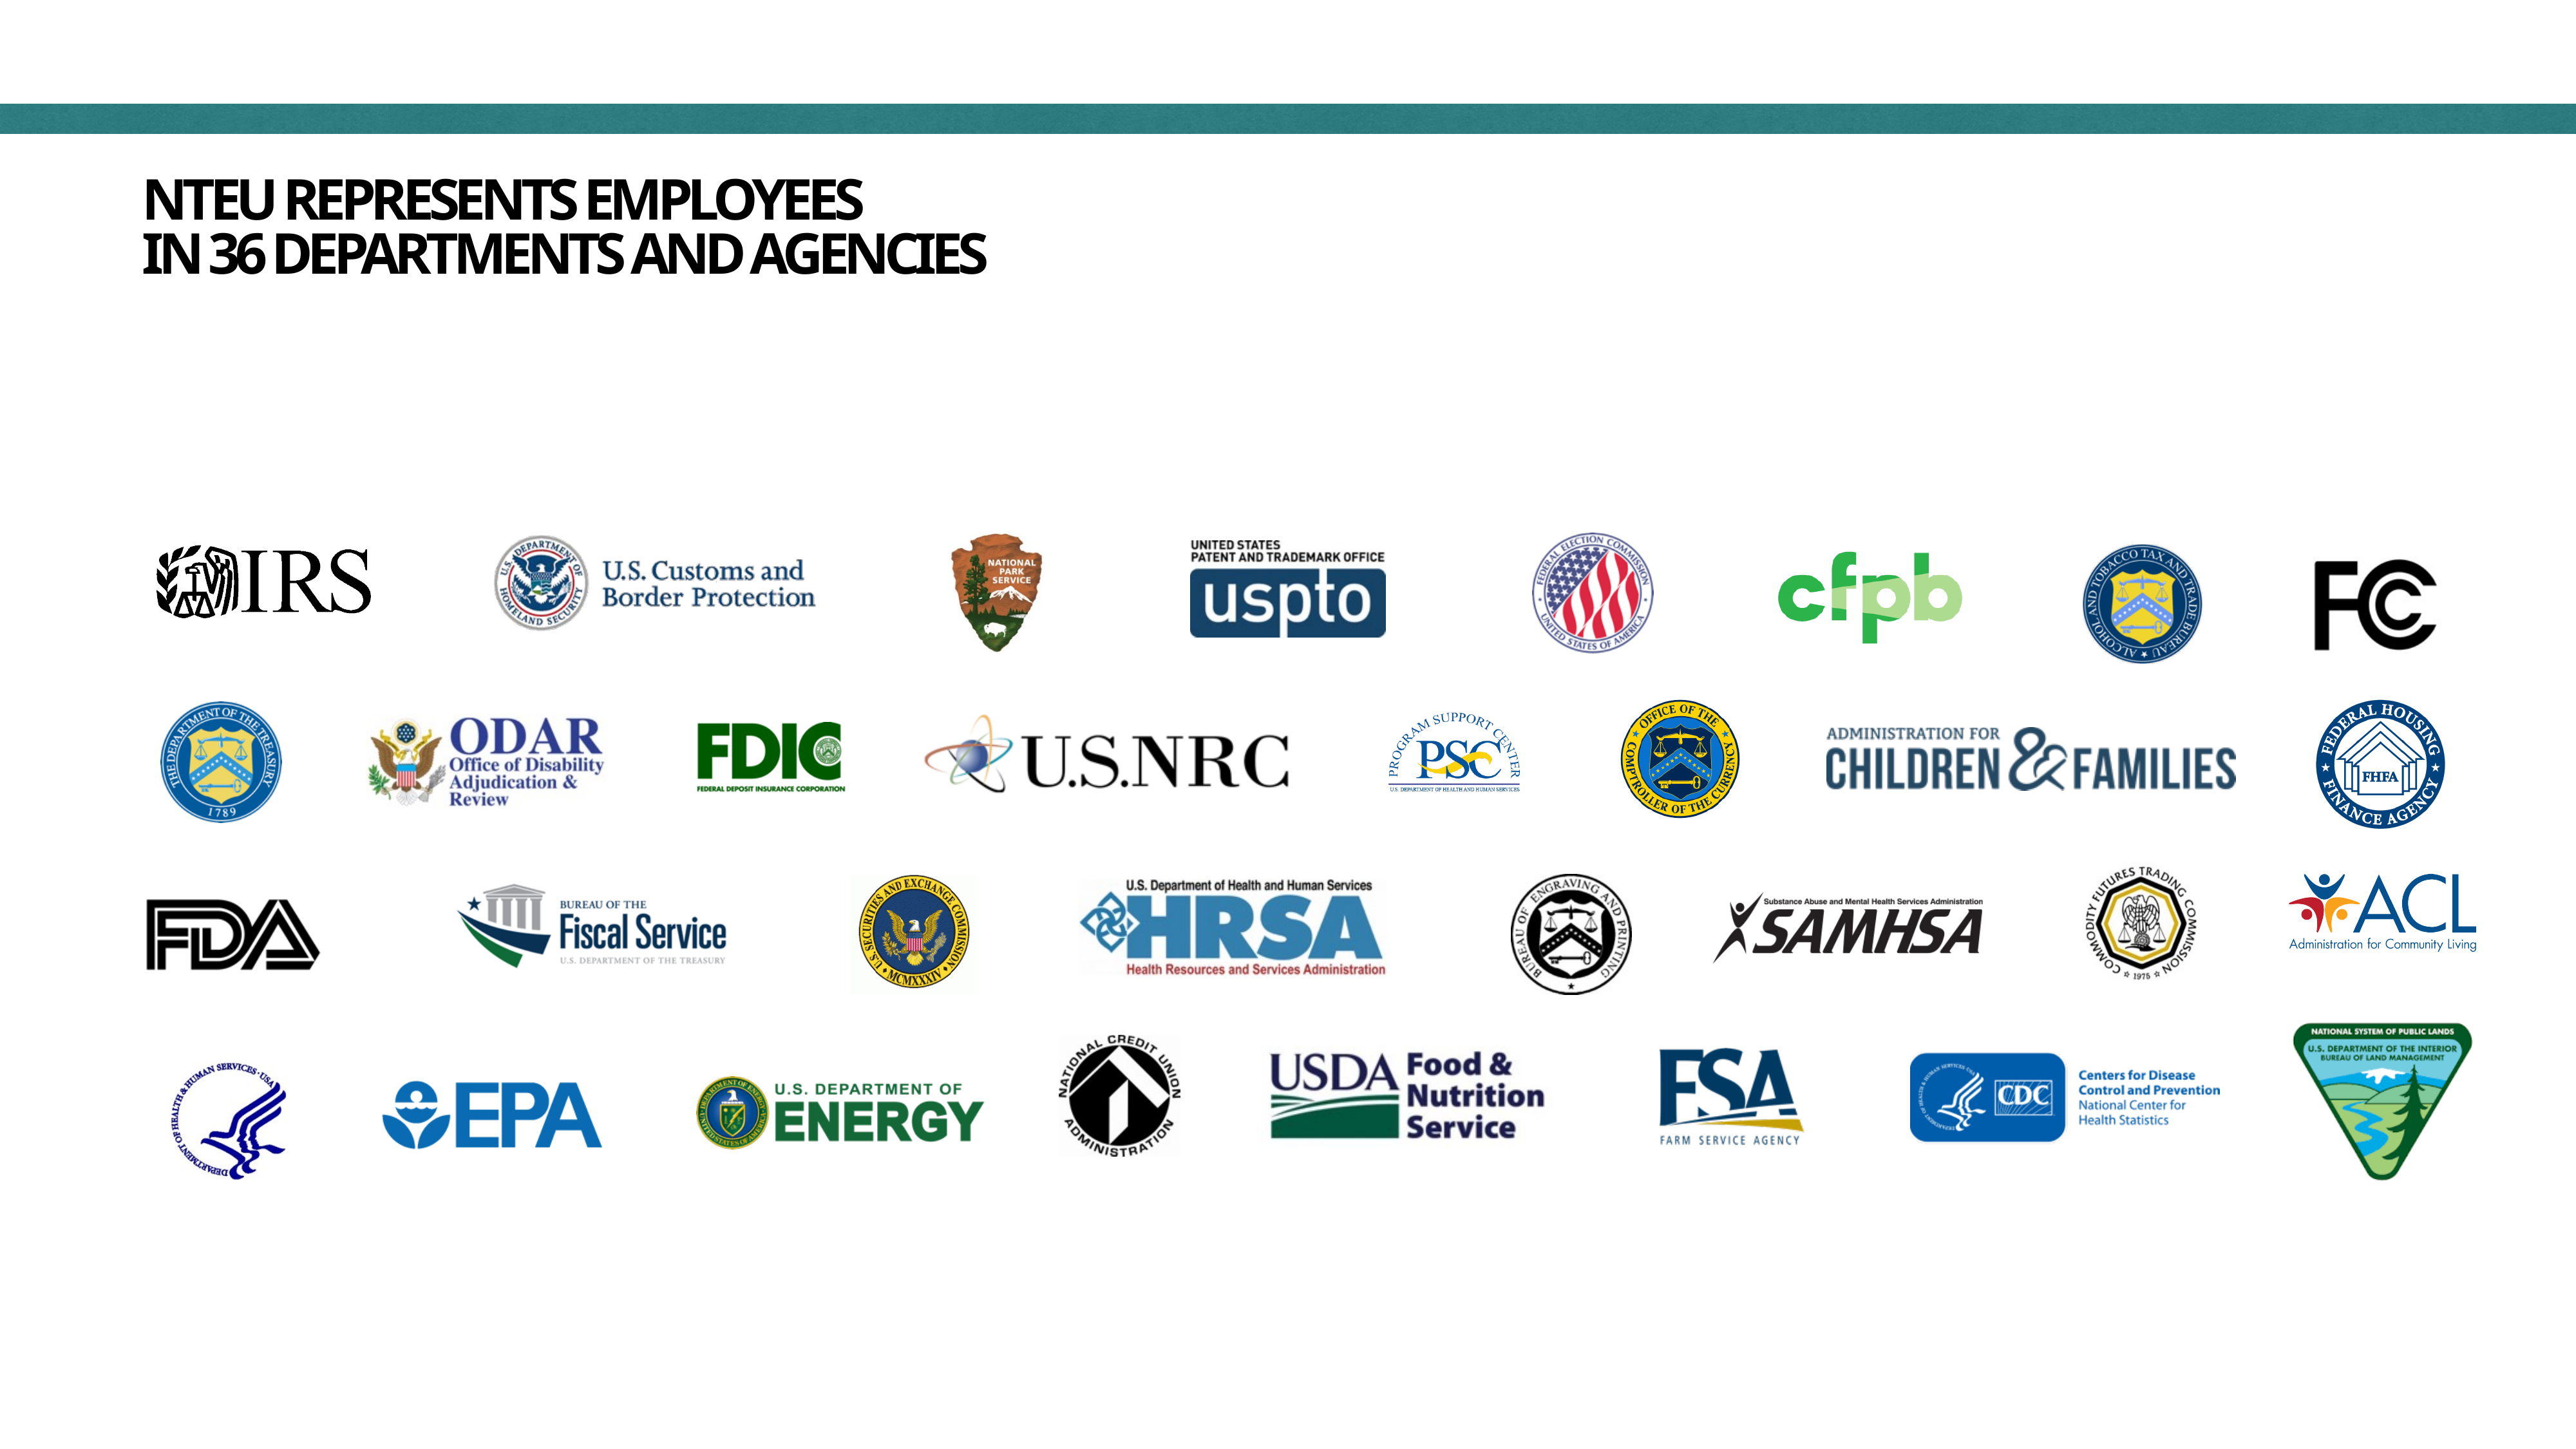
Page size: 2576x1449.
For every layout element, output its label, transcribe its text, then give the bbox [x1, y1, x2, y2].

picture [1826, 727, 2236, 791]
picture [1059, 1035, 1180, 1157]
picture [160, 701, 282, 823]
picture [2081, 544, 2203, 665]
picture [156, 545, 371, 618]
picture [0, 104, 2576, 134]
picture [1619, 697, 1741, 819]
picture [1077, 878, 1387, 976]
picture [946, 533, 1044, 652]
picture [1190, 540, 1386, 638]
picture [1910, 1050, 2222, 1148]
picture [451, 878, 734, 976]
picture [2315, 699, 2447, 830]
picture [917, 706, 1303, 804]
picture [2289, 556, 2448, 654]
picture [145, 898, 321, 972]
picture [1772, 550, 1978, 647]
picture [696, 1076, 985, 1150]
picture [2290, 1021, 2475, 1182]
picture [493, 535, 817, 632]
title NTEU represents employees in 36 Departments and agencies [136, 171, 2522, 360]
picture [169, 1052, 291, 1181]
picture [1532, 532, 1654, 654]
picture [850, 874, 977, 996]
picture [371, 1080, 605, 1153]
picture [2289, 874, 2477, 952]
picture [1372, 697, 1533, 819]
picture [1261, 1045, 1555, 1148]
picture [2081, 862, 2203, 983]
picture [1511, 874, 1633, 996]
picture [694, 722, 849, 795]
picture [1710, 892, 1990, 965]
picture [1660, 1048, 1805, 1146]
picture [366, 713, 611, 811]
